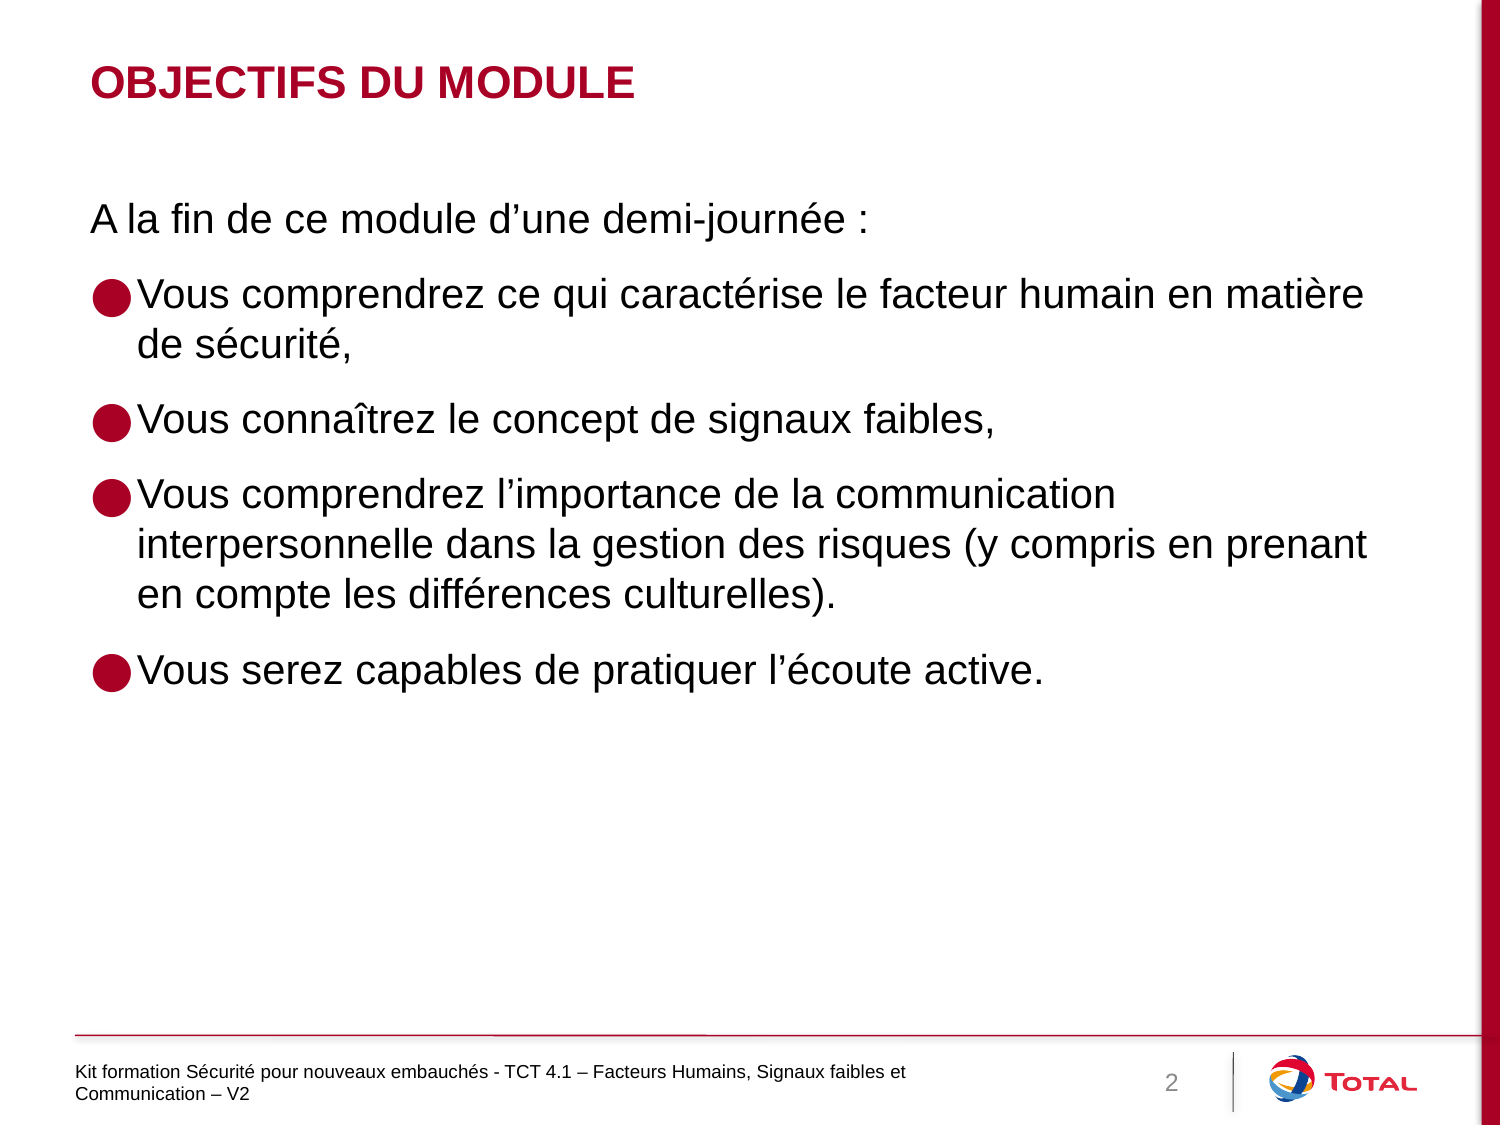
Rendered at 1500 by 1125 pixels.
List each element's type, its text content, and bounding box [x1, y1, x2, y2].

title Objectifs du module [75, 45, 1424, 150]
list A la fin de ce module d’une demi-journée : Vous comprendrez ce qui caractérise le facteur humain en matière de sécurité, Vous connaîtrez le concept de signaux faibles, Vous comprendrez l’importance de la communication interpersonnelle dans la gestion des risques (y compris en prenant en compte les différences culturelles). Vous serez capables de pratiquer l’écoute active. [75, 184, 1424, 1012]
picture [1260, 1045, 1426, 1112]
footer Kit formation Sécurité pour nouveaux embauchés - TCT 4.1 – Facteurs Humains, Signaux faibles et Communication – V2 [75, 1051, 988, 1112]
slide_number 2 [1074, 1051, 1194, 1112]
